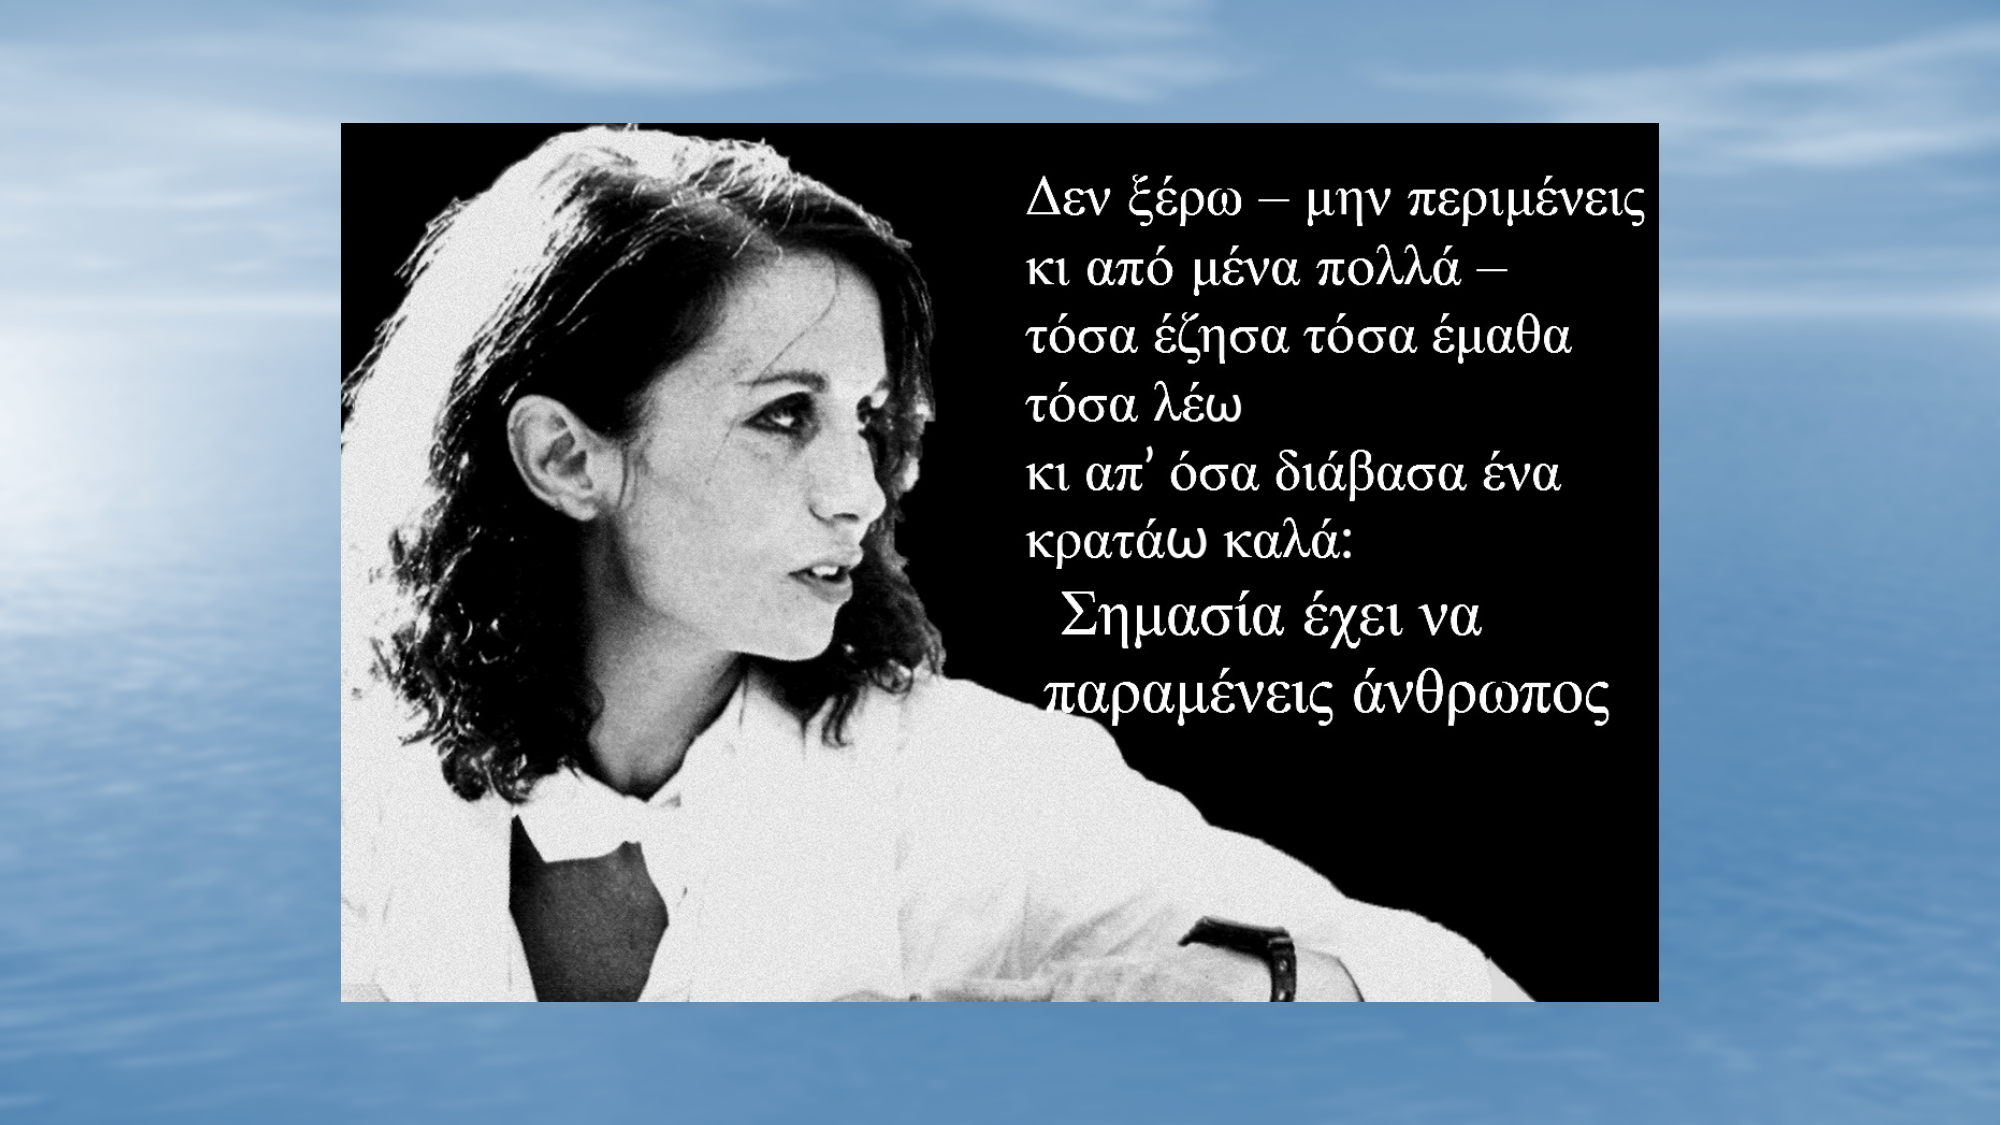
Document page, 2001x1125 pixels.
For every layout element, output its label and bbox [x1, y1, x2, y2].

picture [341, 123, 1659, 1002]
